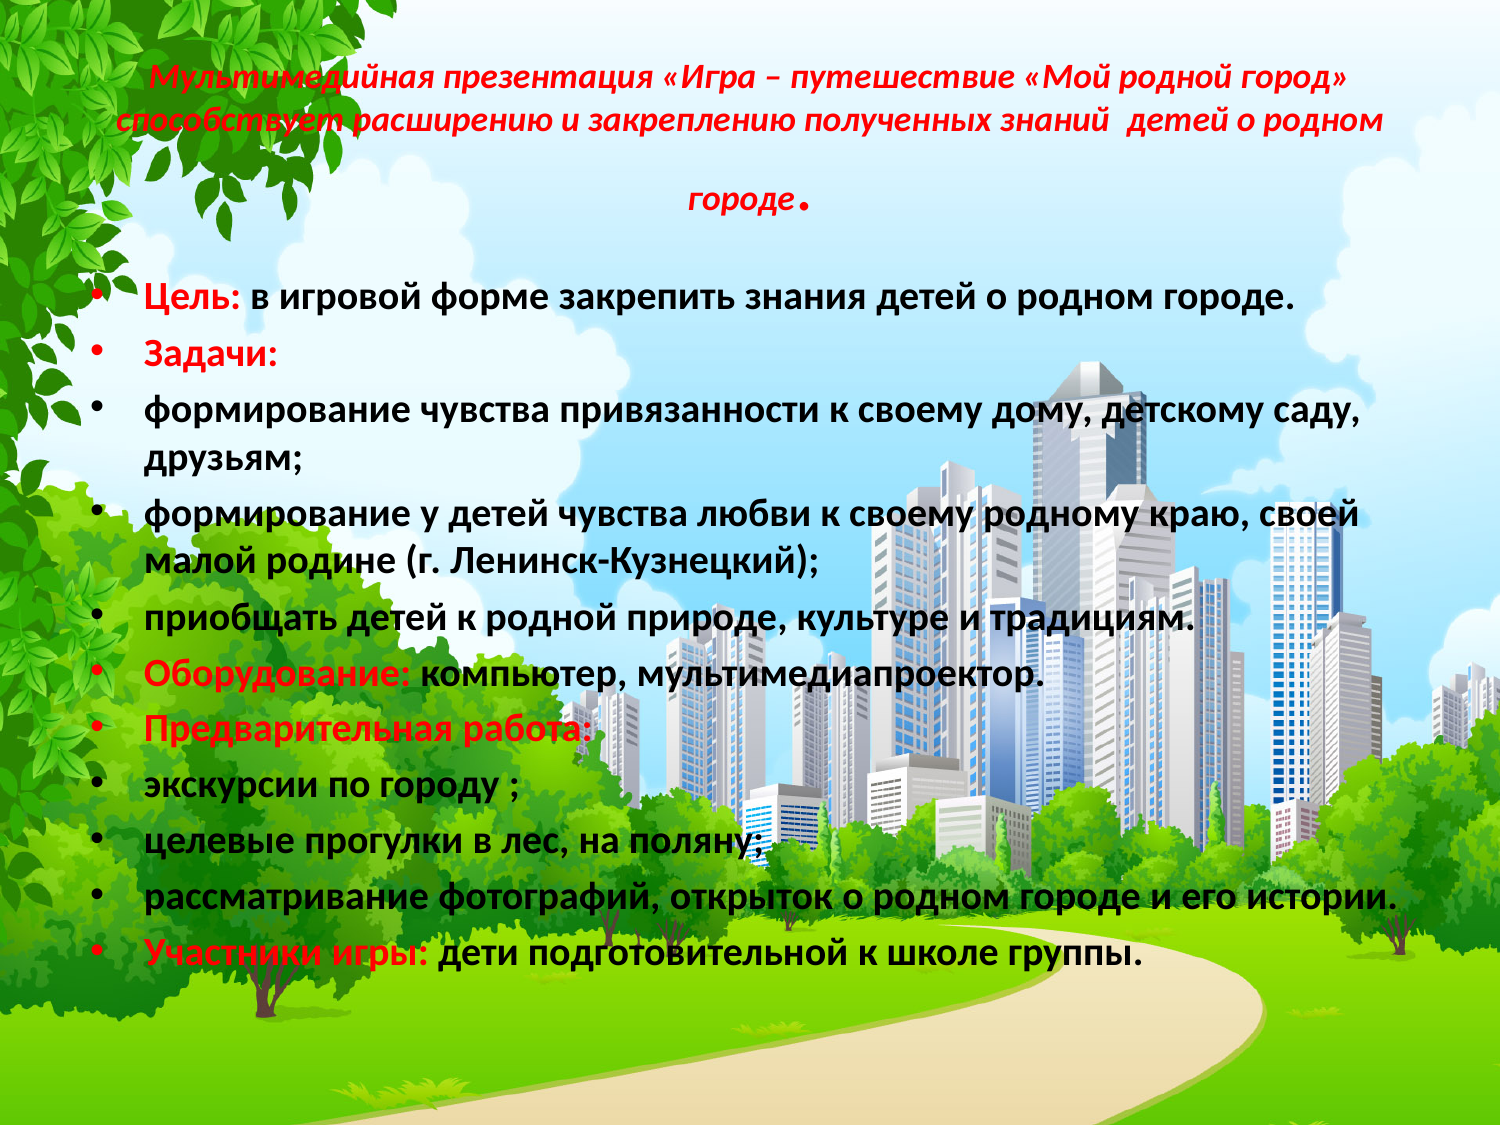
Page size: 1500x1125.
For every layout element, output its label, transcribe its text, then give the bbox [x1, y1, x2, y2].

list Цель: в игровой форме закрепить знания детей о родном городе. Задачи: формирование чувства привязанности к своему дому, детскому саду, друзьям; формирование у детей чувства любви к своему родному краю, своей малой родине (г. Ленинск-Кузнецкий); приобщать детей к родной природе, культуре и традициям. Оборудование: компьютер, мультимедиапроектор. Предварительная работа: экскурсии по городу ; целевые прогулки в лес, на поляну; рассматривание фотографий, открыток о родном городе и его истории. Участники игры: дети подготовительной к школе группы. [75, 262, 1425, 1005]
title Мультимедийная презентация «Игра – путешествие «Мой родной город» способствует расширению и закреплению полученных знаний детей о родном городе. [75, 45, 1425, 233]
picture [0, 0, 1500, 1125]
